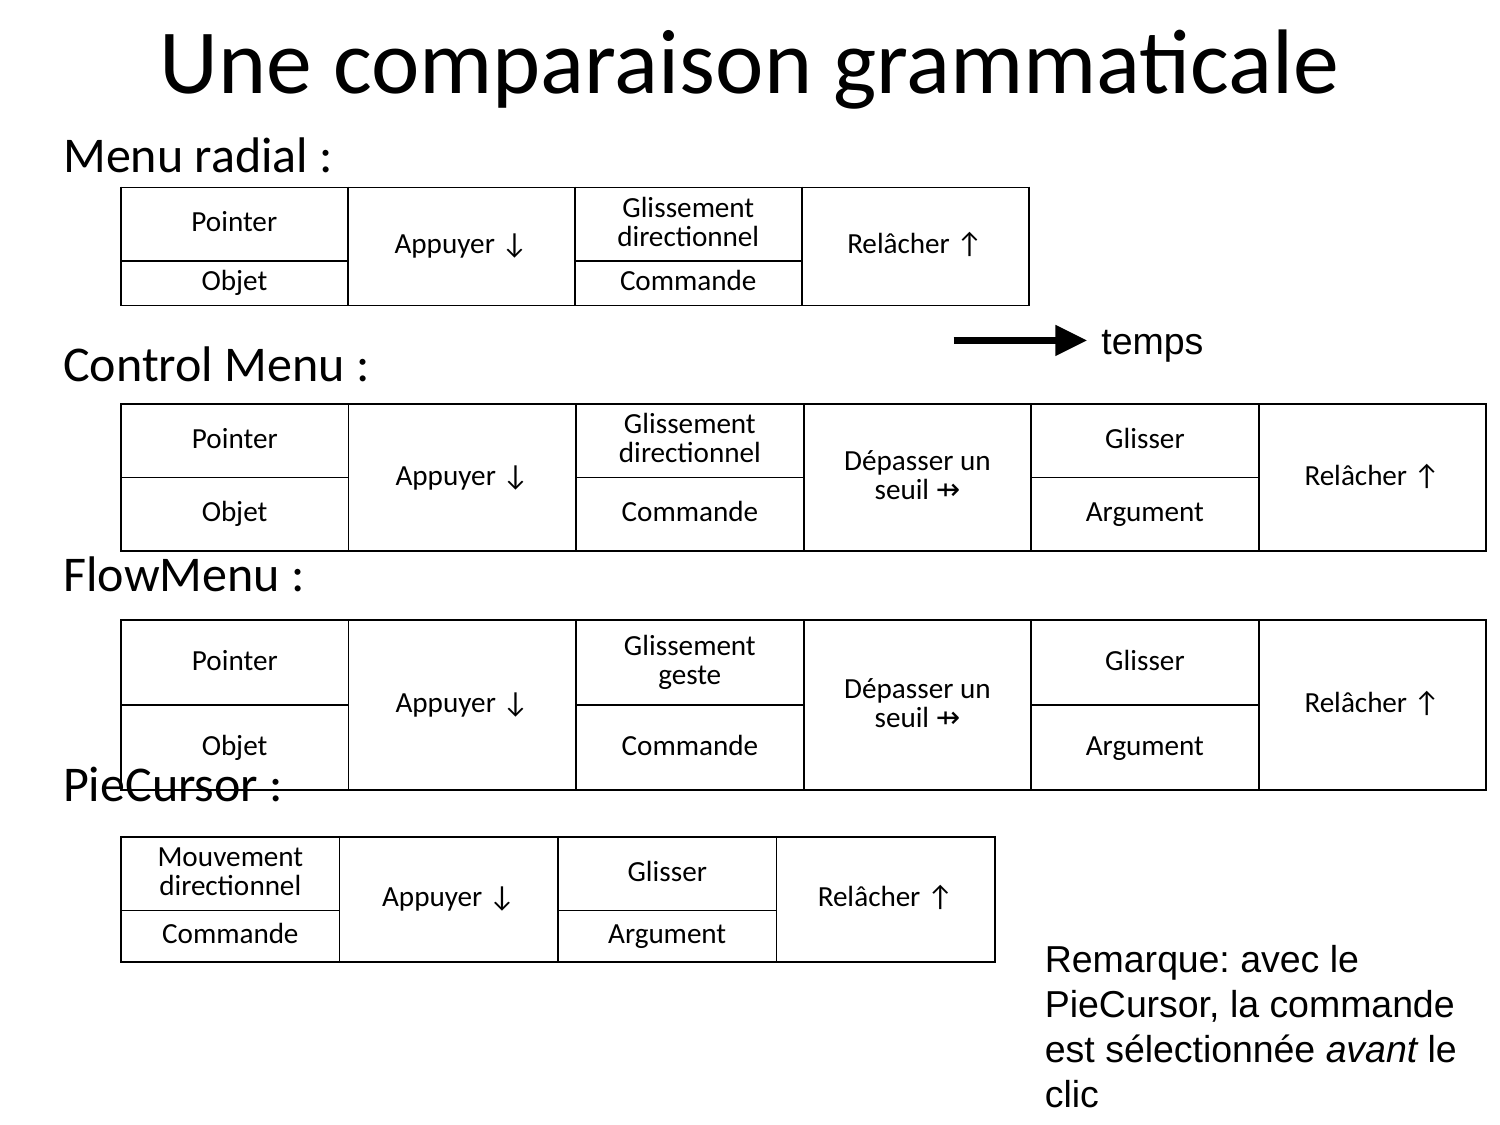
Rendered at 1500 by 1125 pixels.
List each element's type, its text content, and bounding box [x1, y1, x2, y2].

table_cell Objet [122, 706, 348, 789]
table_header Appuyer ↓ [340, 838, 557, 961]
table_cell Commande [577, 706, 803, 789]
table_header Relâcher ↑ [1260, 621, 1485, 789]
title Une comparaison grammaticale [0, 0, 1500, 115]
text_box temps [1086, 310, 1291, 370]
table_header Dépasser un seuil ⇸ [805, 621, 1030, 789]
text_box Remarque: avec le PieCursor, la commande est sélectionnée avant le clic [1030, 928, 1487, 1123]
table_header Pointer [122, 188, 347, 260]
table_header Relâcher ↑ [803, 188, 1028, 305]
table_header Relâcher ↑ [777, 838, 994, 961]
table_header Glisser [559, 838, 776, 910]
table_header Relâcher ↑ [1260, 405, 1485, 550]
table_header Mouvement directionnel [122, 838, 339, 910]
table_header Appuyer ↓ [349, 188, 574, 305]
table_header Appuyer ↓ [349, 621, 575, 789]
table_header Pointer [122, 621, 348, 704]
table_cell Argument [1032, 478, 1258, 550]
list Menu radial : Control Menu : FlowMenu : PieCursor : [48, 114, 1425, 450]
table_cell Argument [1032, 706, 1258, 789]
table_header Glissement directionnel [577, 405, 803, 477]
table_cell Commande [122, 911, 339, 961]
table_header Glissement geste [577, 621, 803, 704]
table_header Dépasser un seuil ⇸ [805, 405, 1030, 550]
table_cell Argument [559, 911, 776, 961]
table_header Pointer [122, 405, 348, 477]
table_header Glisser [1032, 405, 1258, 477]
table_cell Commande [576, 262, 801, 305]
table_header Appuyer ↓ [349, 405, 575, 550]
table_cell Commande [577, 478, 803, 550]
table_header Glissement directionnel [576, 188, 801, 260]
table_header Glisser [1032, 621, 1258, 704]
table_cell Objet [122, 262, 347, 305]
table_cell Objet [122, 478, 348, 550]
